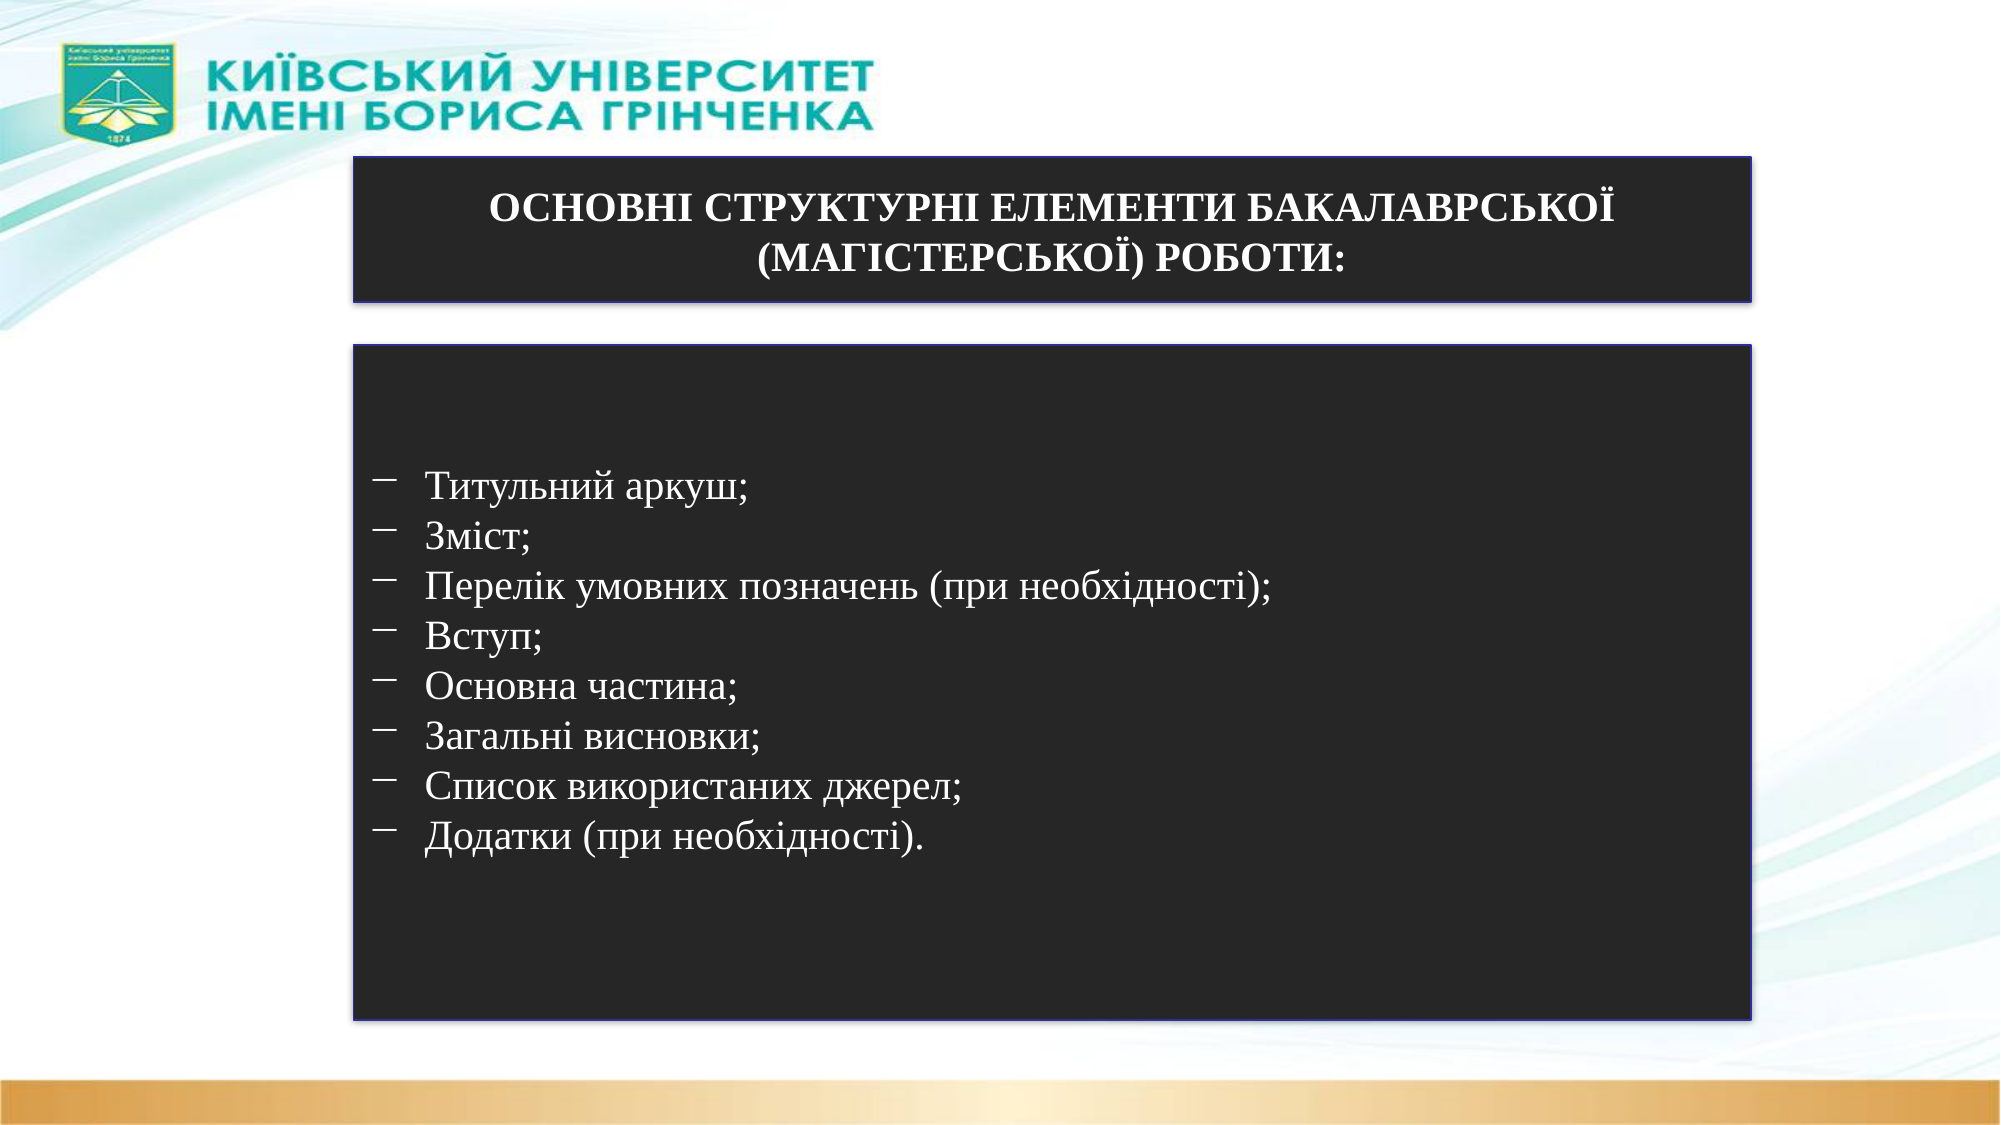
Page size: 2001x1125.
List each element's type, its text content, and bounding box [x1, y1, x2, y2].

picture [0, 0, 2001, 1125]
text_box ОСНОВНІ СТРУКТУРНІ ЕЛЕМЕНТИ БАКАЛАВРСЬКОЇ (МАГІСТЕРСЬКОЇ) РОБОТИ: [353, 156, 1752, 303]
text_box Титульний аркуш; Зміст; Перелік умовних позначень (при необхідності); Вступ; Основна частина; Загальні висновки; Список використаних джерел; Додатки (при необхідності). [353, 344, 1752, 1021]
